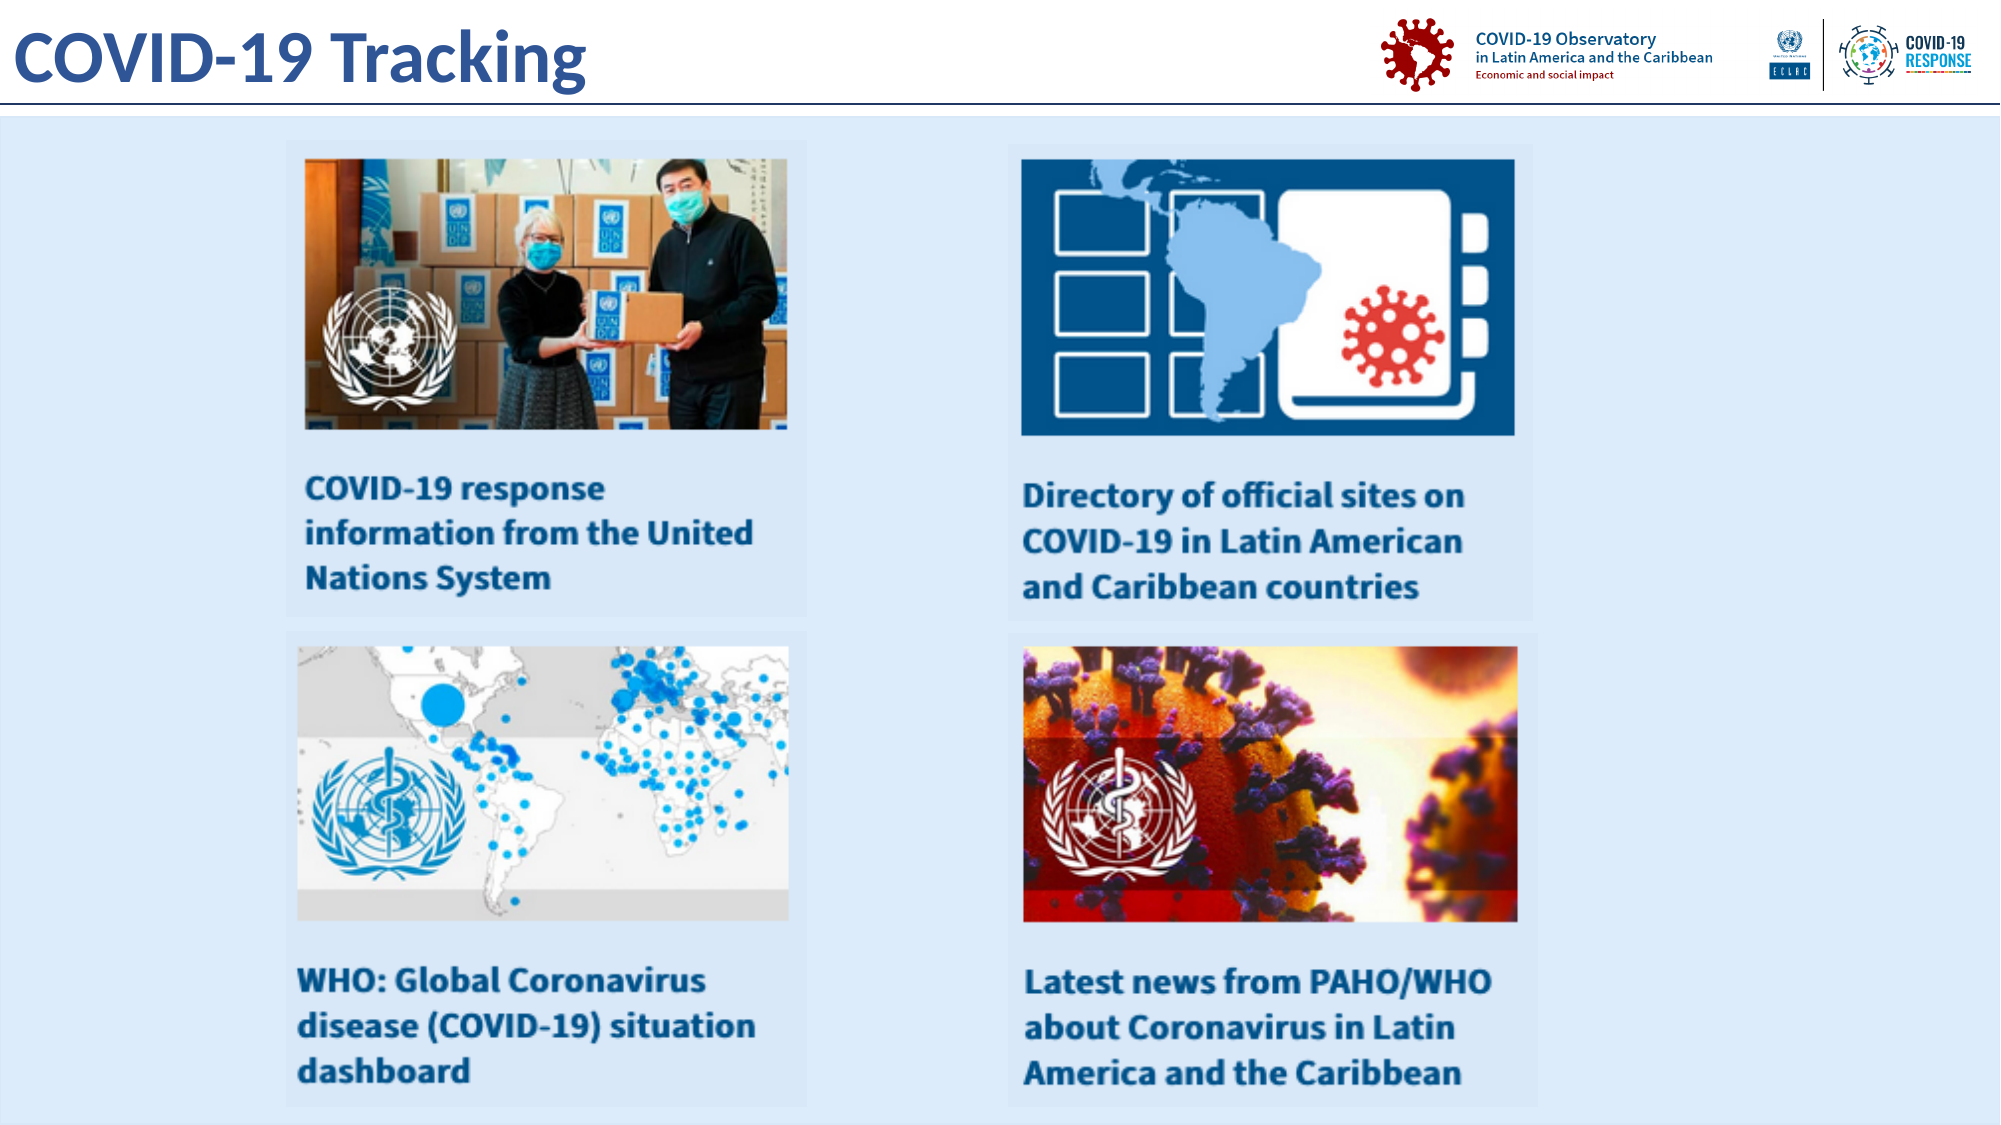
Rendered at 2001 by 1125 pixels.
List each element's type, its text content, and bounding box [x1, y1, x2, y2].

picture [286, 631, 807, 1107]
picture [1371, 10, 1978, 95]
text_box COVID-19 Tracking [0, 0, 1165, 103]
picture [1008, 144, 1533, 621]
picture [1008, 633, 1538, 1107]
text_box [0, 116, 2000, 1125]
picture [286, 140, 807, 617]
